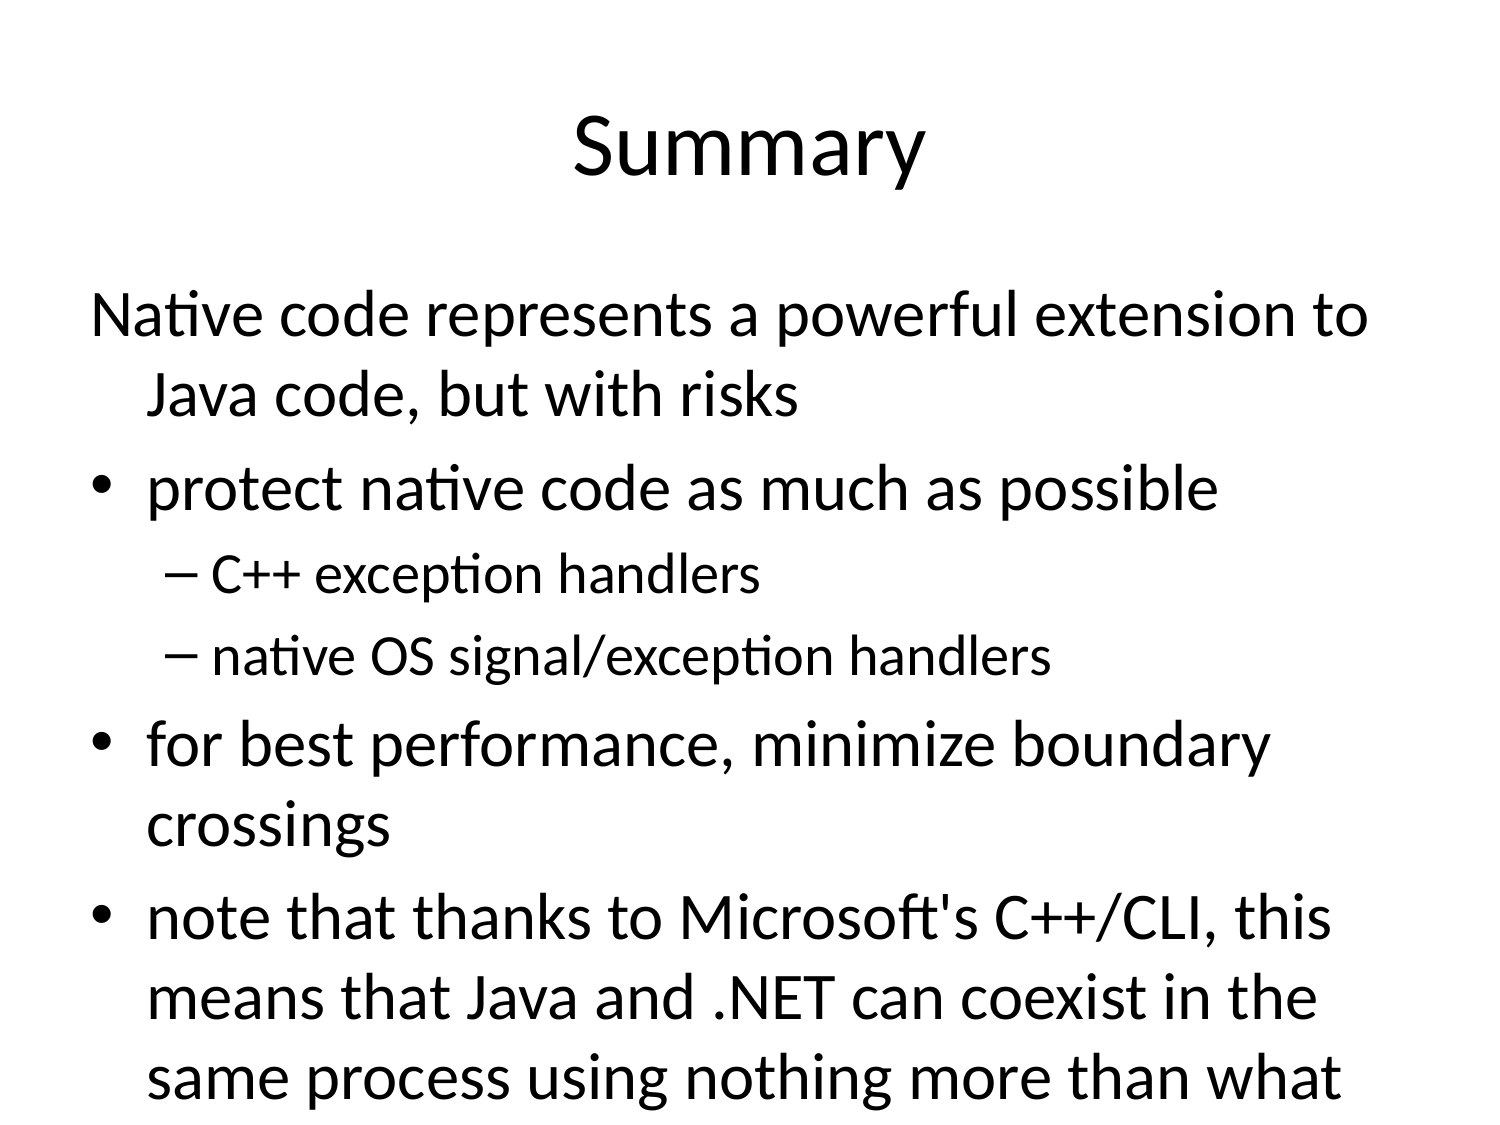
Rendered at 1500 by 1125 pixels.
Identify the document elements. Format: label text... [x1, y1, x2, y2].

list Native code represents a powerful extension to Java code, but with risks protect native code as much as possible C++ exception handlers native OS signal/exception handlers for best performance, minimize boundary crossings note that thanks to Microsoft's C++/CLI, this means that Java and .NET can coexist in the same process using nothing more than what you've seen here ...not that it's easy to write, but it's doable this offers a high-perf interoperability option [75, 262, 1425, 1005]
title Summary [75, 45, 1425, 233]
